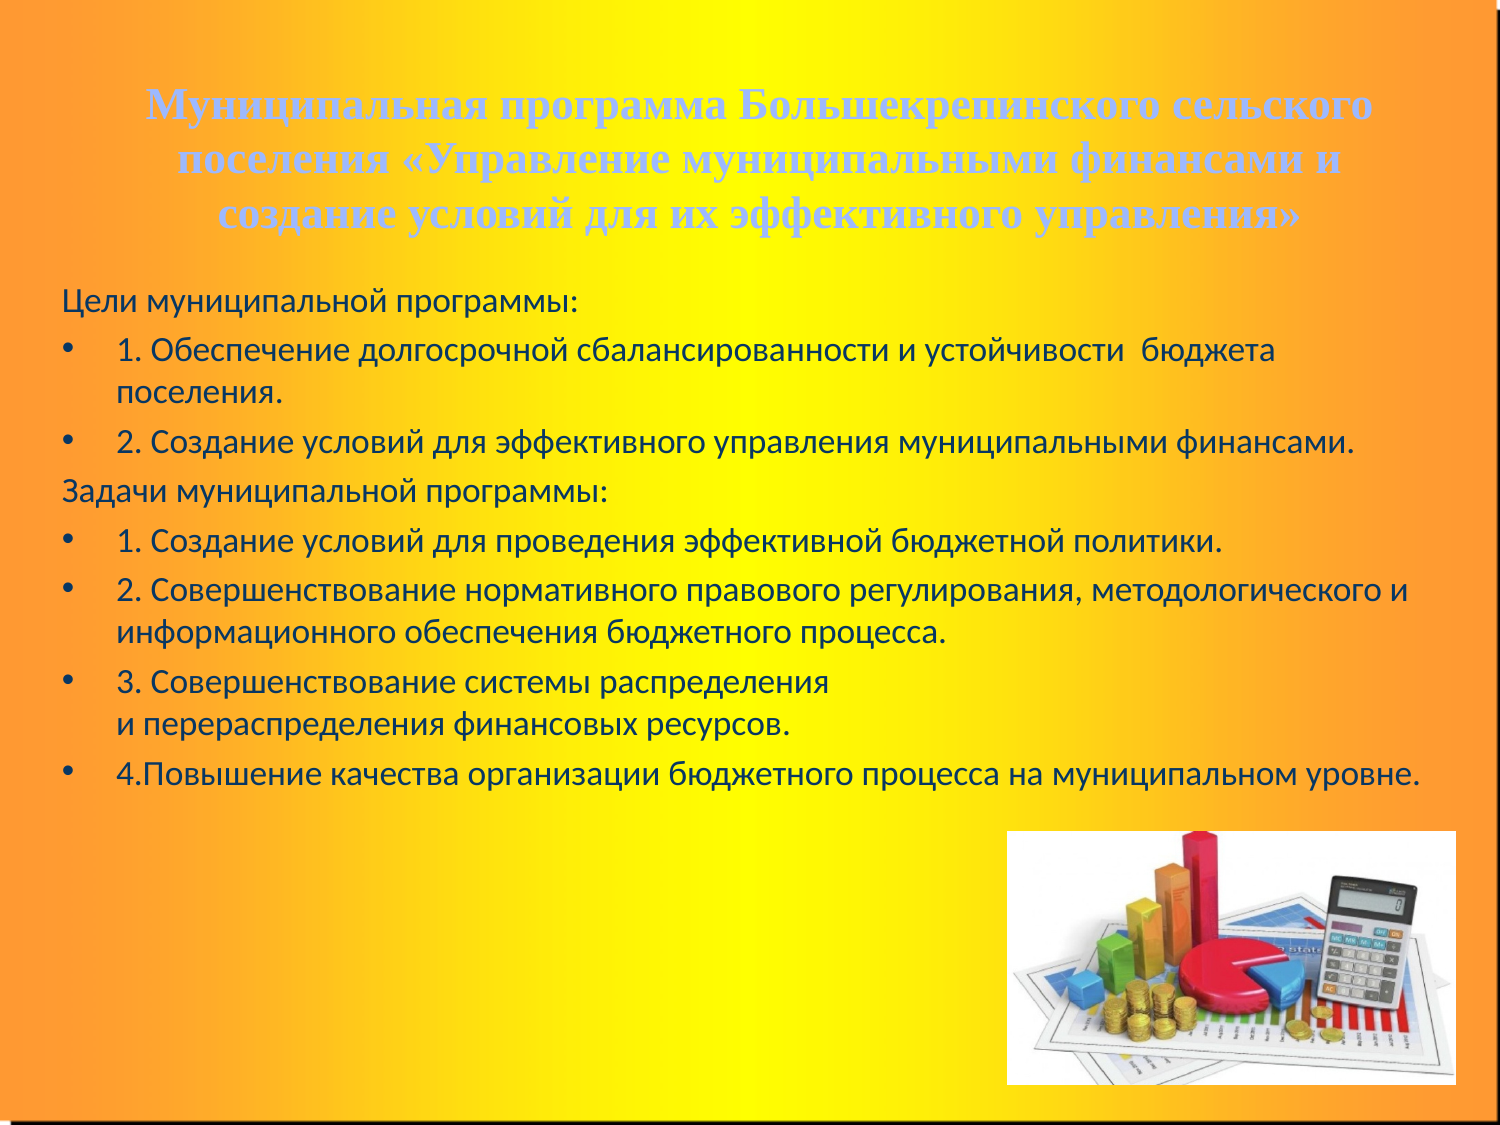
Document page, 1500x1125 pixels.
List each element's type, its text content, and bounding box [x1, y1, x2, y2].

title Муниципальная программа Большекрепинского сельского поселения «Управление муниципальными финансами и создание условий для их эффективного управления» [117, 46, 1402, 269]
list Цели муниципальной программы: 1. Обеспечение долгосрочной сбалансированности и устойчивости бюджета поселения. 2. Создание условий для эффективного управления муниципальными финансами. Задачи муниципальной программы: 1. Создание условий для проведения эффективной бюджетной политики. 2. Совершенствование нормативного правового регулирования, методологического и информационного обеспечения бюджетного процесса. 3. Совершенствование системы распределения и перераспределения финансовых ресурсов. 4.Повышение качества организации бюджетного процесса на муниципальном уровне. [46, 269, 1465, 832]
picture [0, 0, 1500, 1125]
